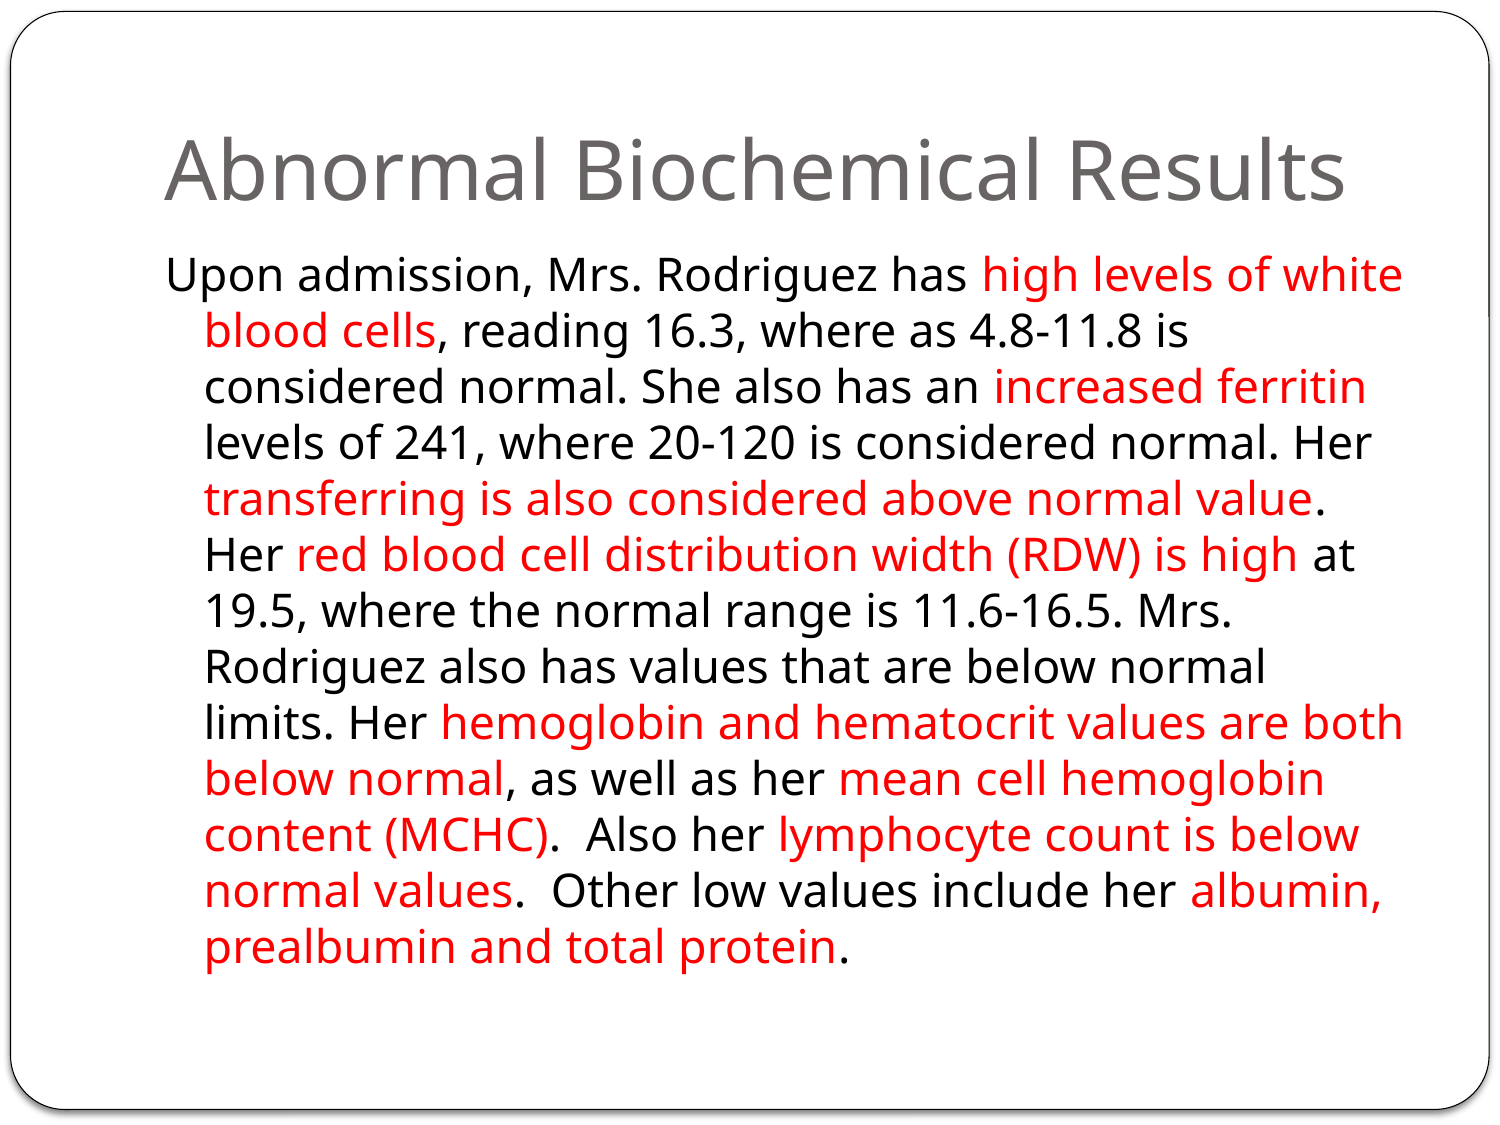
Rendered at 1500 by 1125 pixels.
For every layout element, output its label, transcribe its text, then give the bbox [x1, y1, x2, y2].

title Abnormal Biochemical Results [150, 45, 1425, 233]
list Upon admission, Mrs. Rodriguez has high levels of white blood cells, reading 16.3, where as 4.8-11.8 is considered normal. She also has an increased ferritin levels of 241, where 20-120 is considered normal. Her transferring is also considered above normal value. Her red blood cell distribution width (RDW) is high at 19.5, where the normal range is 11.6-16.5. Mrs. Rodriguez also has values that are below normal limits. Her hemoglobin and hematocrit values are both below normal, as well as her mean cell hemoglobin content (MCHC). Also her lymphocyte count is below normal values. Other low values include her albumin, prealbumin and total protein. [150, 237, 1425, 988]
